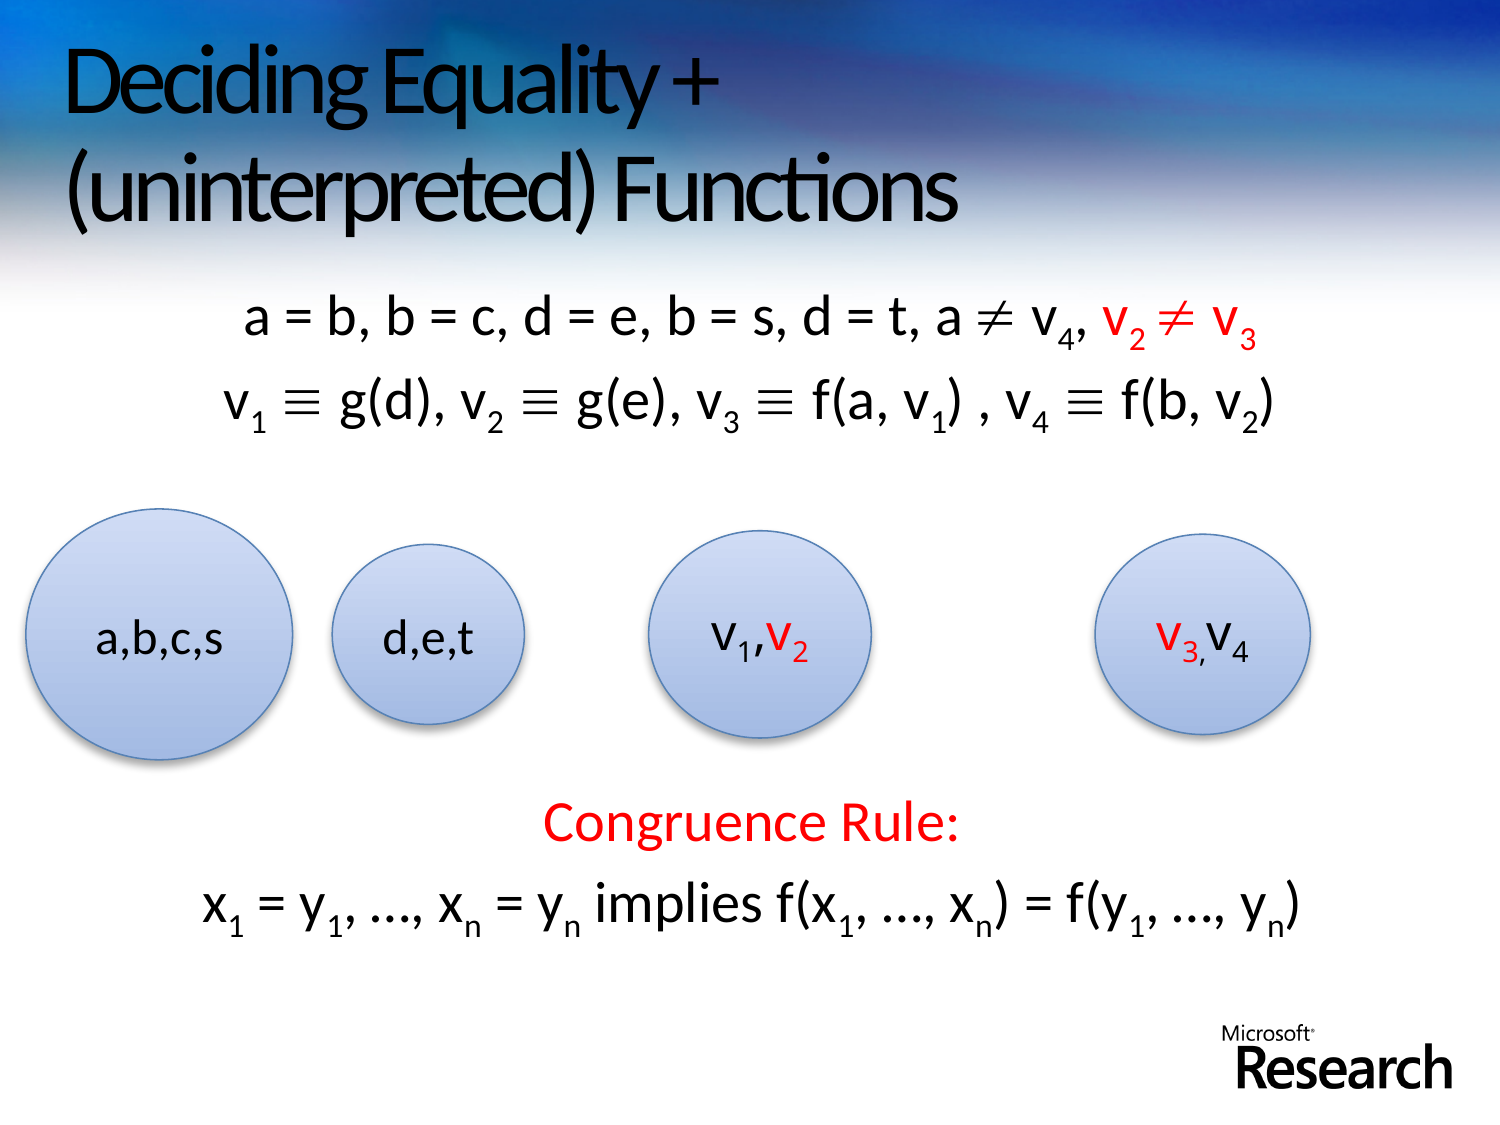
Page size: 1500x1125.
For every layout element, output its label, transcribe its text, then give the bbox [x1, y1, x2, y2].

title Deciding Equality + (uninterpreted) Functions [62, 27, 1438, 247]
text_box d,e,t [331, 543, 526, 726]
text_box Congruence Rule: x1 = y1, …, xn = yn implies f(x1, …, xn) = f(y1, …, yn) [64, 790, 1440, 938]
list a = b, b = c, d = e, b = s, d = t, a  v4, v2  v3 v1  g(d), v2  g(e), v3  f(a, v1) , v4  f(b, v2) [62, 278, 1438, 420]
picture [0, 0, 1500, 1125]
text_box v3,v4 [1094, 533, 1312, 736]
text_box v1,v2 [647, 529, 873, 739]
text_box a,b,c,s [25, 508, 294, 761]
